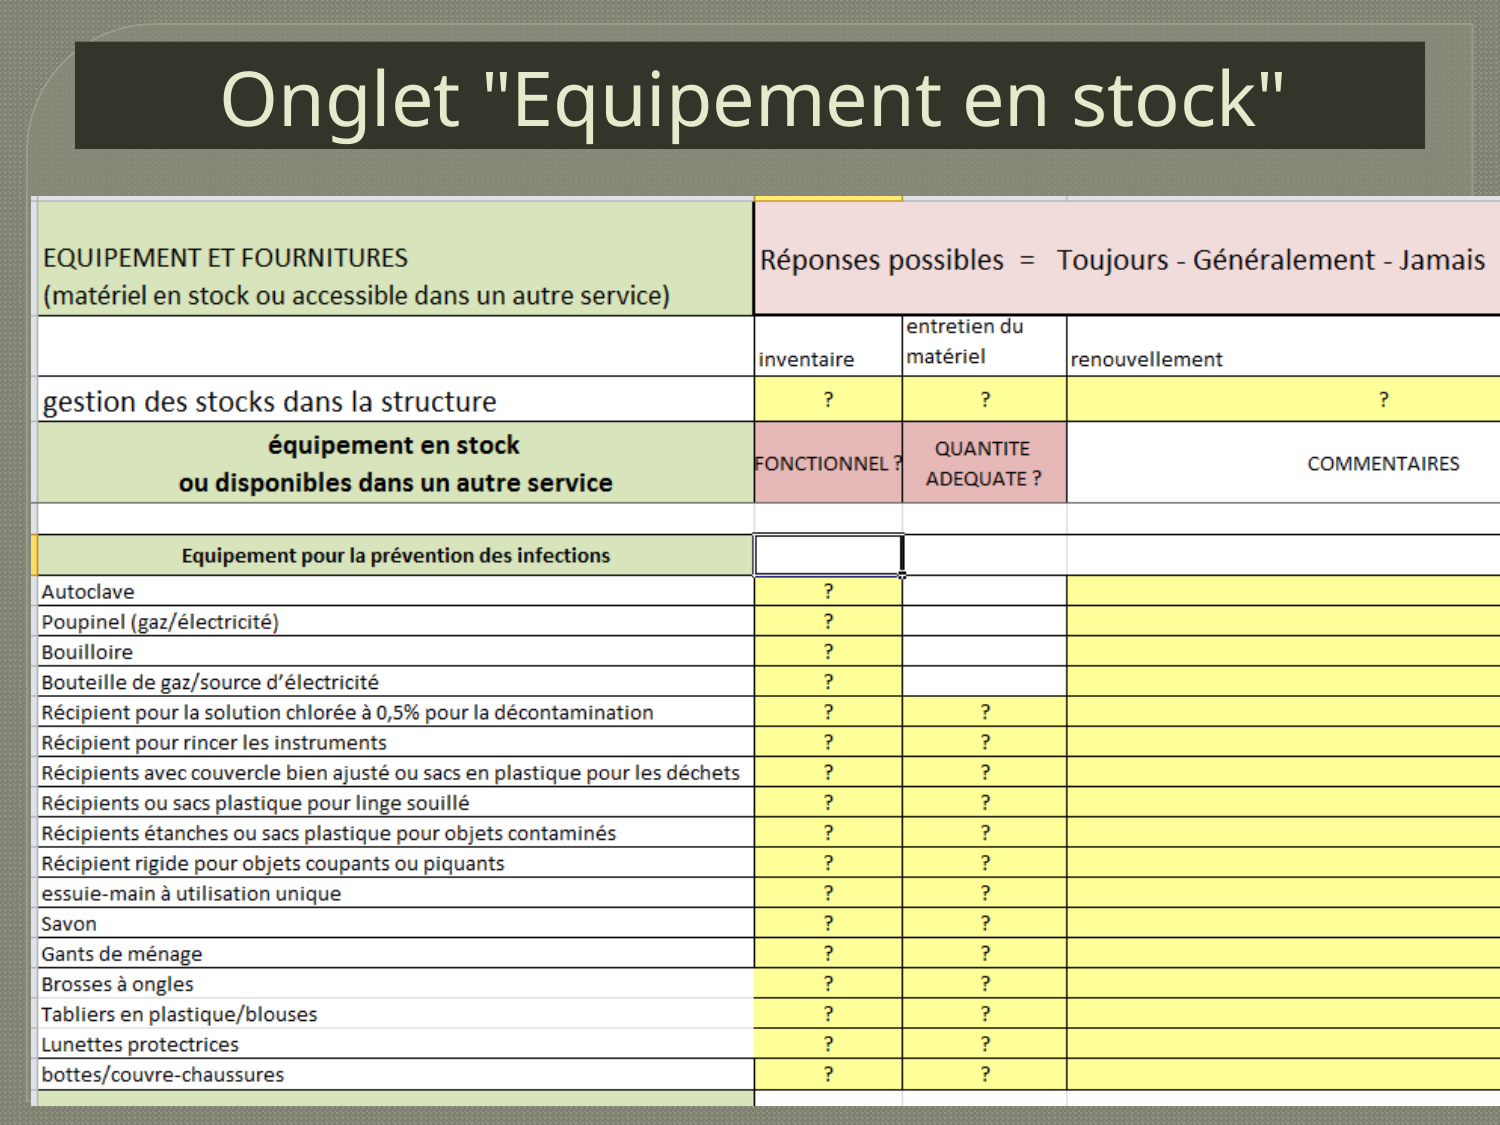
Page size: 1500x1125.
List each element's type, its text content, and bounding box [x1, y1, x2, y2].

title Onglet "Equipement en stock" [75, 41, 1425, 149]
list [30, 195, 1500, 1107]
